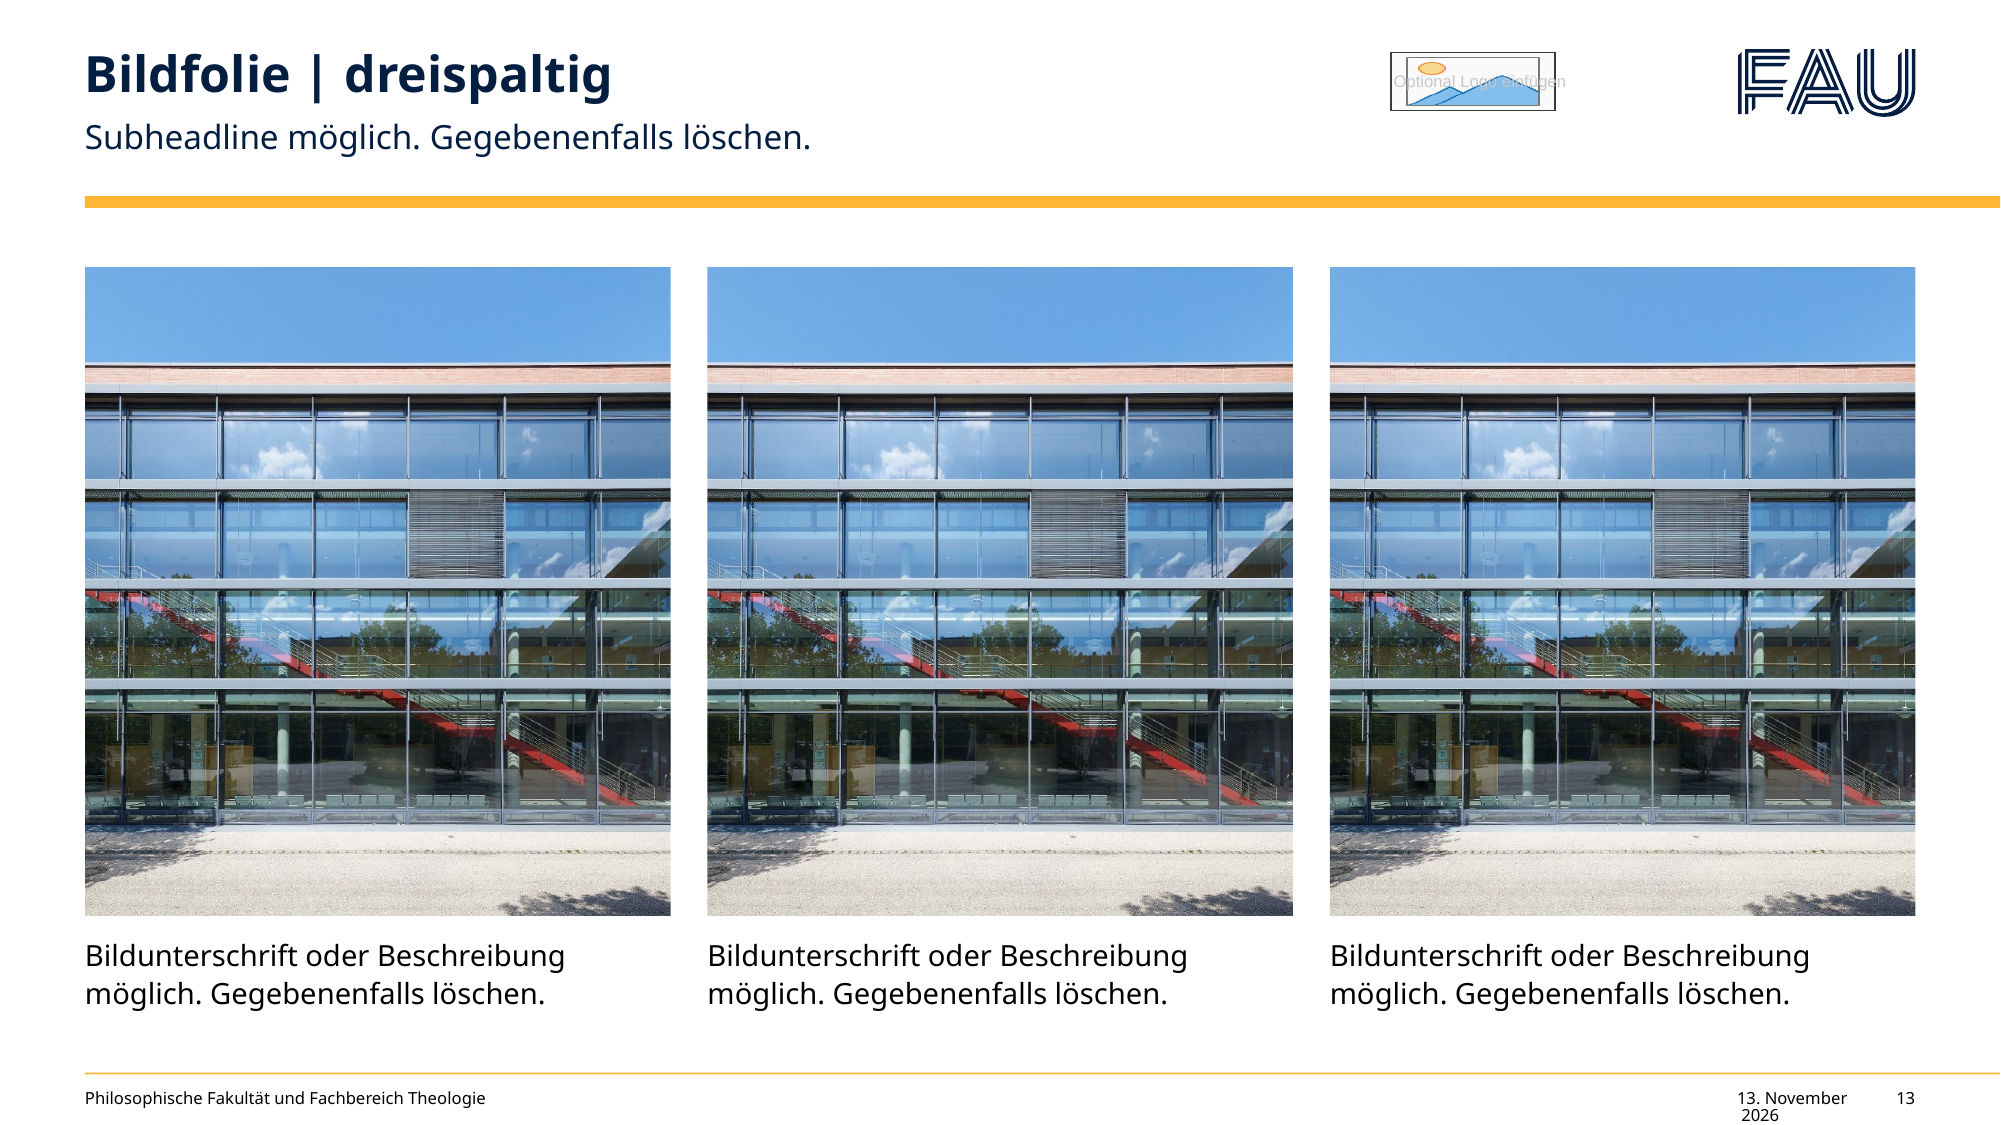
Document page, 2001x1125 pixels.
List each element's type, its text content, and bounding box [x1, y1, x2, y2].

list Bildunterschrift oder Beschreibung möglich. Gegebenenfalls löschen. [85, 933, 671, 1018]
picture [1383, 49, 1562, 113]
title Bildfolie | dreispaltig [85, 49, 1208, 104]
picture [707, 267, 1293, 916]
slide_number 13 [1894, 1088, 1916, 1109]
picture [84, 267, 671, 916]
list Bildunterschrift oder Beschreibung möglich. Gegebenenfalls löschen. [1329, 933, 1916, 1018]
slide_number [1737, 1088, 1849, 1109]
list Subheadline möglich. Gegebenenfalls löschen. [84, 112, 1208, 154]
footer Philosophische Fakultät und Fachbereich Theologie [85, 1088, 983, 1109]
list Bildunterschrift oder Beschreibung möglich. Gegebenenfalls löschen. [707, 933, 1293, 1018]
picture [1329, 267, 1916, 916]
